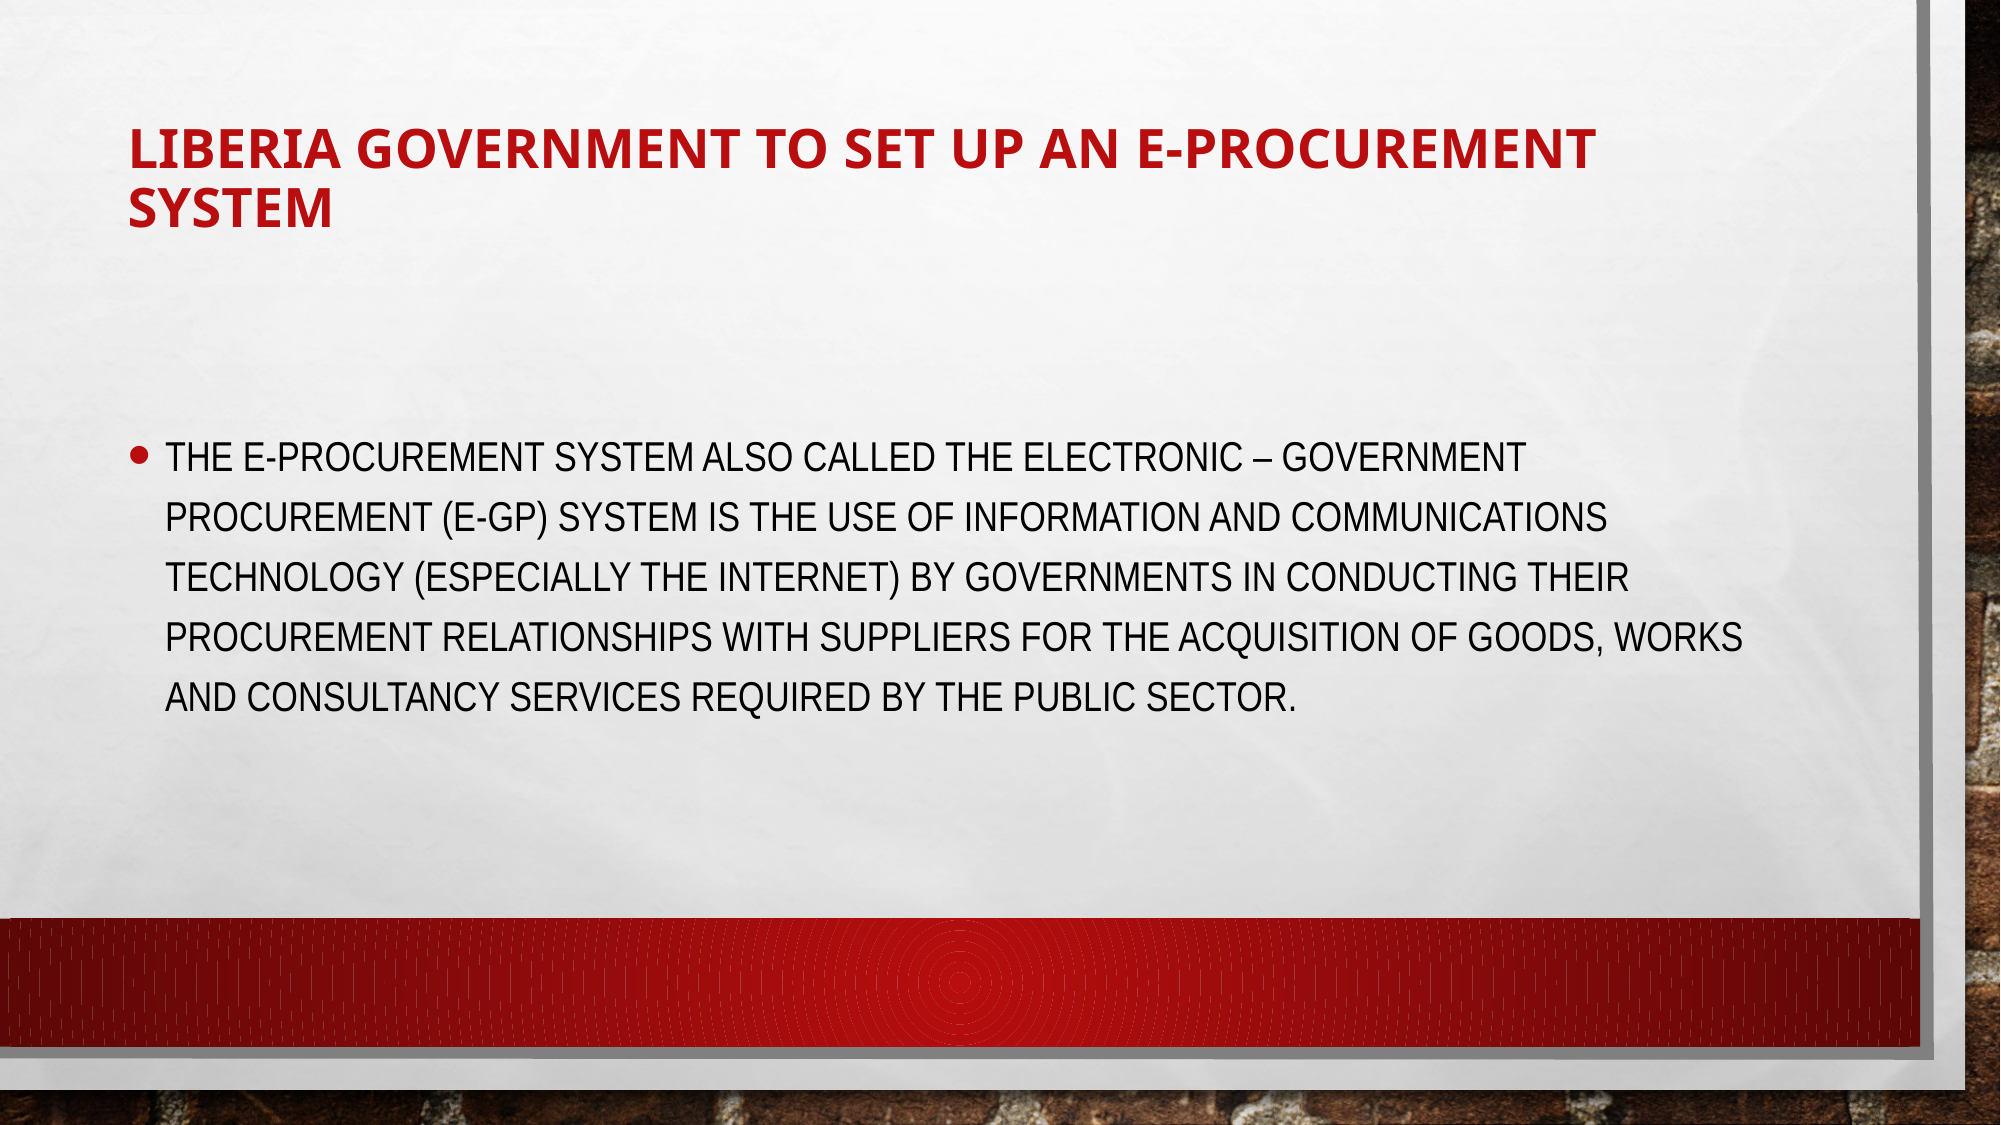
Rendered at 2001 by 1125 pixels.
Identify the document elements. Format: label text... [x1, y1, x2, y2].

title liberia Government To Set Up an E-procurement System [112, 112, 1818, 302]
picture [0, 0, 2000, 1125]
list The e-Procurement System also called the Electronic – Government Procurement (E-GP) System is the use of Information and Communications Technology (especially the internet) by governments in conducting their procurement relationships with suppliers for the acquisition of goods, works and consultancy services required by the public sector. [112, 338, 1818, 882]
